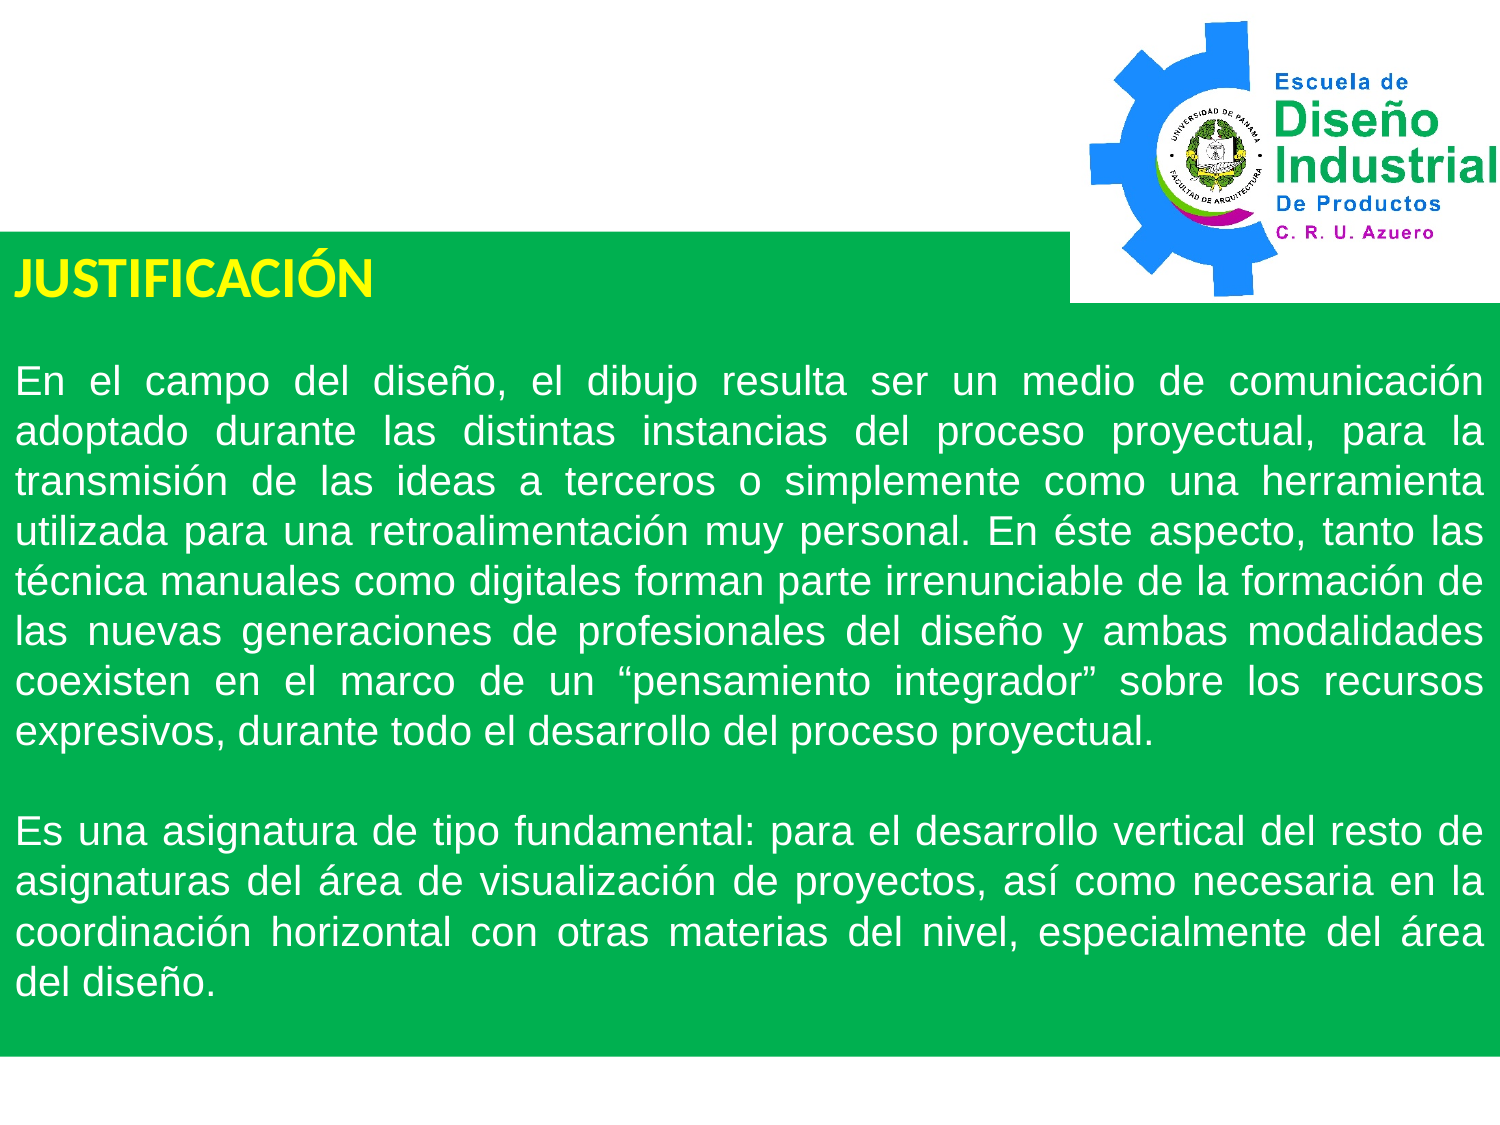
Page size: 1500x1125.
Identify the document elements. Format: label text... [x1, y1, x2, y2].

picture [1070, 1, 1500, 304]
text_box JUSTIFICACIÓN En el campo del diseño, el dibujo resulta ser un medio de comunicación adoptado durante las distintas instancias del proceso proyectual, para la transmisión de las ideas a terceros o simplemente como una herramienta utilizada para una retroalimentación muy personal. En éste aspecto, tanto las técnica manuales como digitales forman parte irrenunciable de la formación de las nuevas generaciones de profesionales del diseño y ambas modalidades coexisten en el marco de un “pensamiento integrador” sobre los recursos expresivos, durante todo el desarrollo del proceso proyectual. Es una asignatura de tipo fundamental: para el desarrollo vertical del resto de asignaturas del área de visualización de proyectos, así como necesaria en la coordinación horizontal con otras materias del nivel, especialmente del área del diseño. [0, 231, 1500, 1057]
